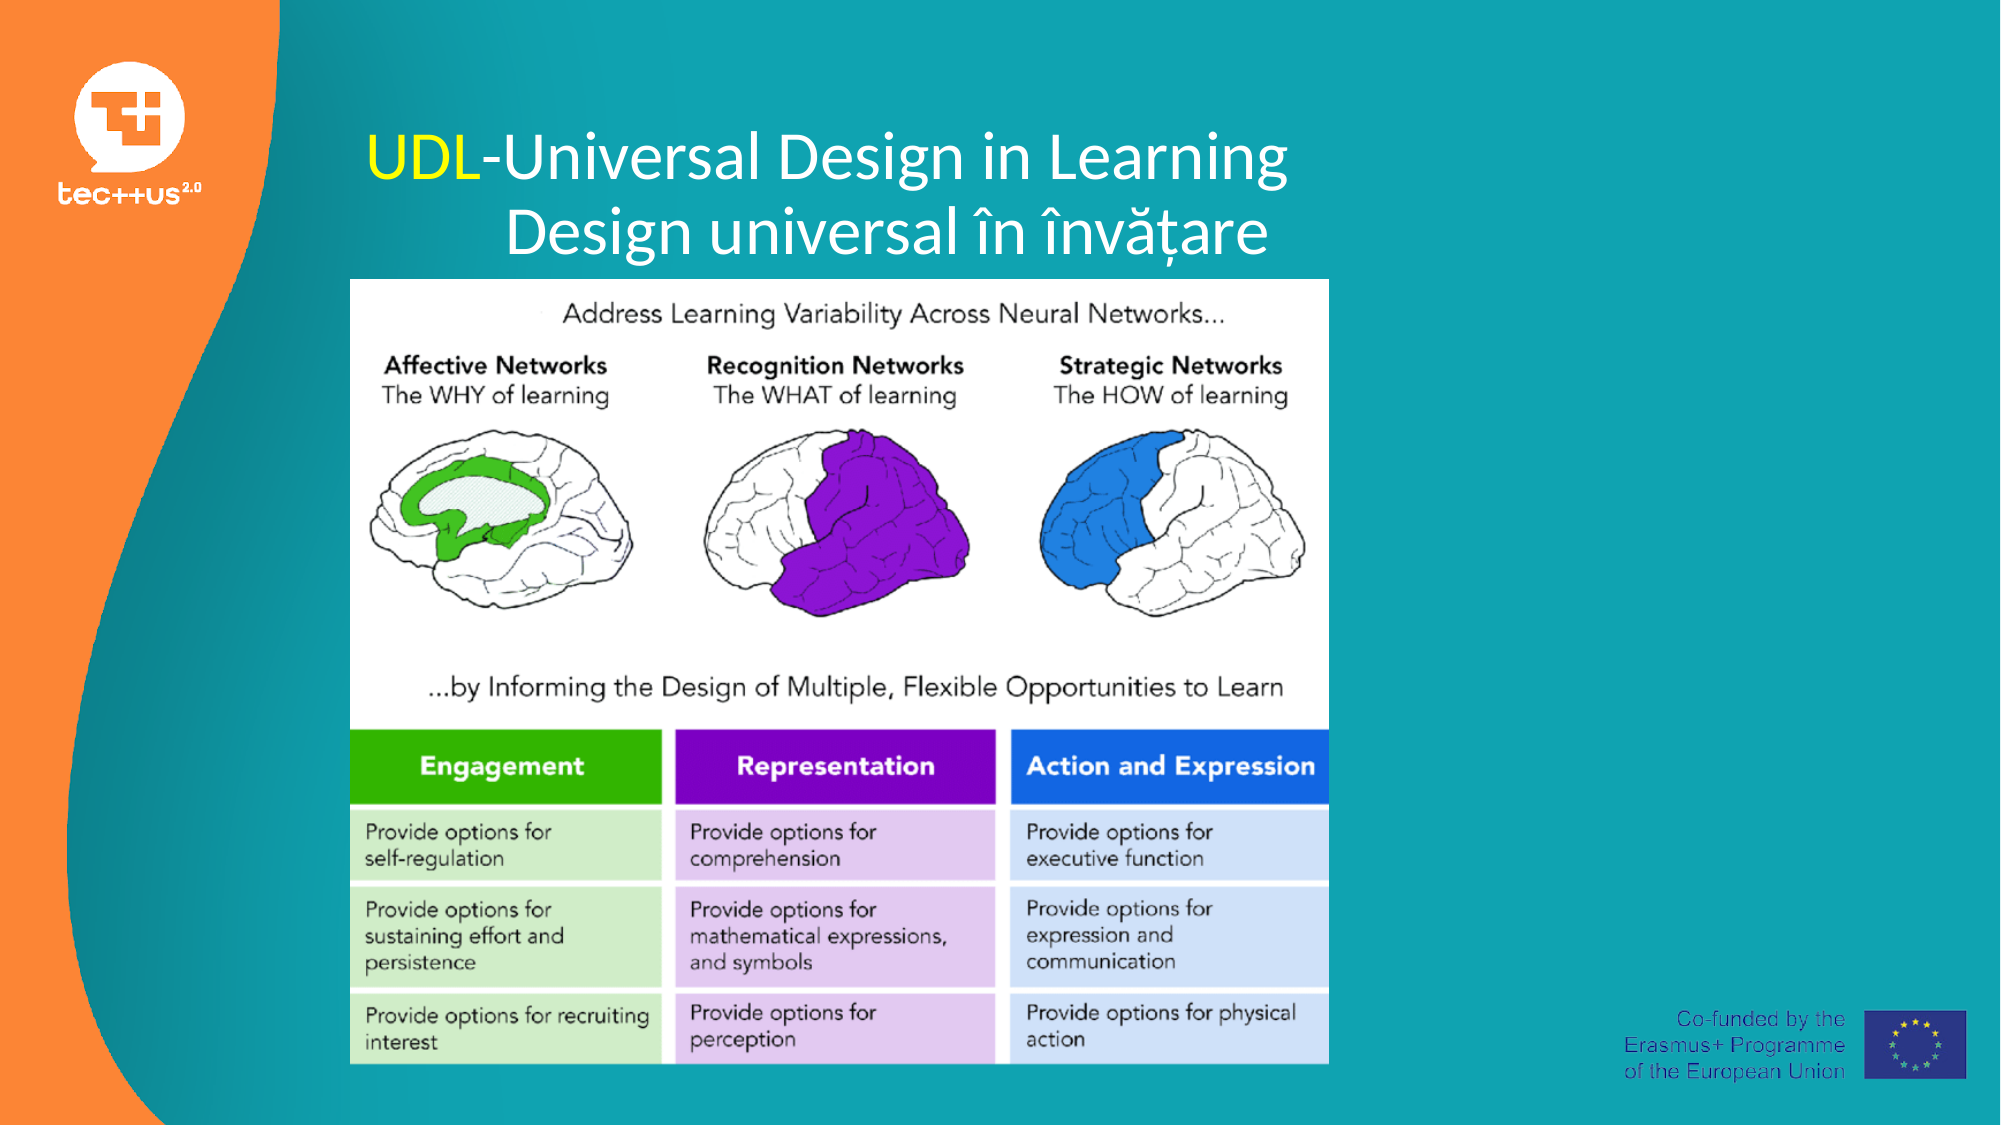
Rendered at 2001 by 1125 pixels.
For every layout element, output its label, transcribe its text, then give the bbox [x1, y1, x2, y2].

picture [0, 0, 2001, 1125]
title UDL-Universal Design in Learning Design universal în învățare [350, 0, 1908, 278]
